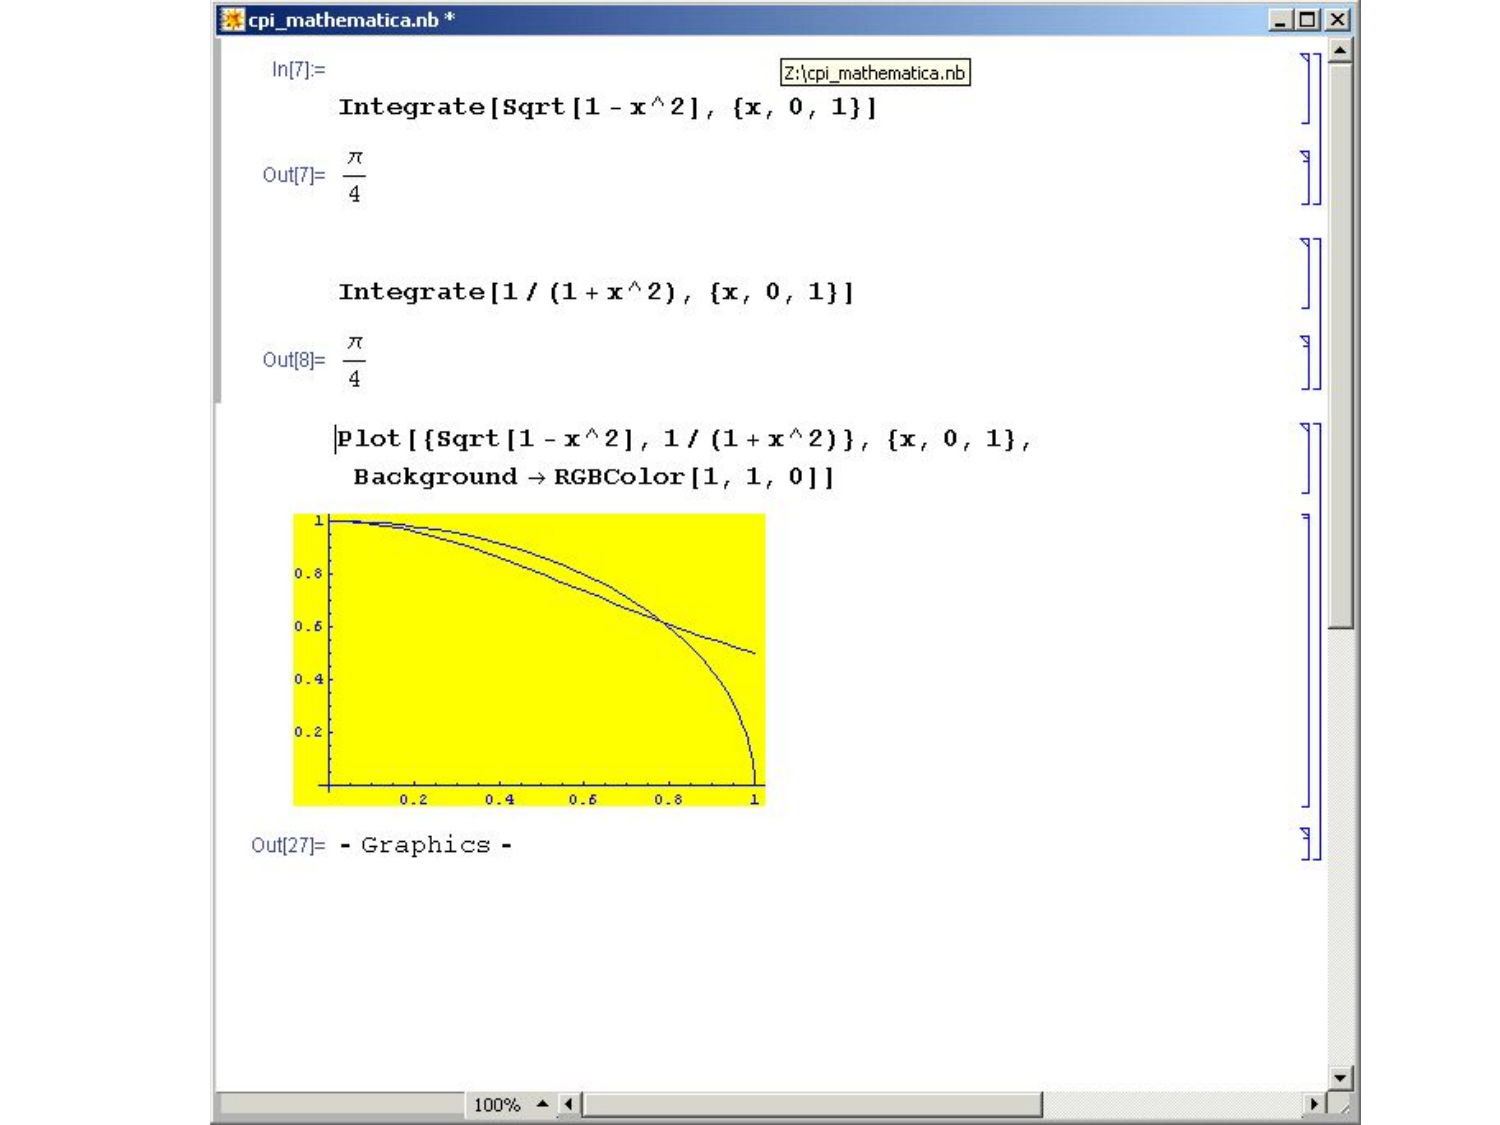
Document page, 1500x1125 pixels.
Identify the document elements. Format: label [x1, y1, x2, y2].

picture [209, 0, 1361, 1125]
